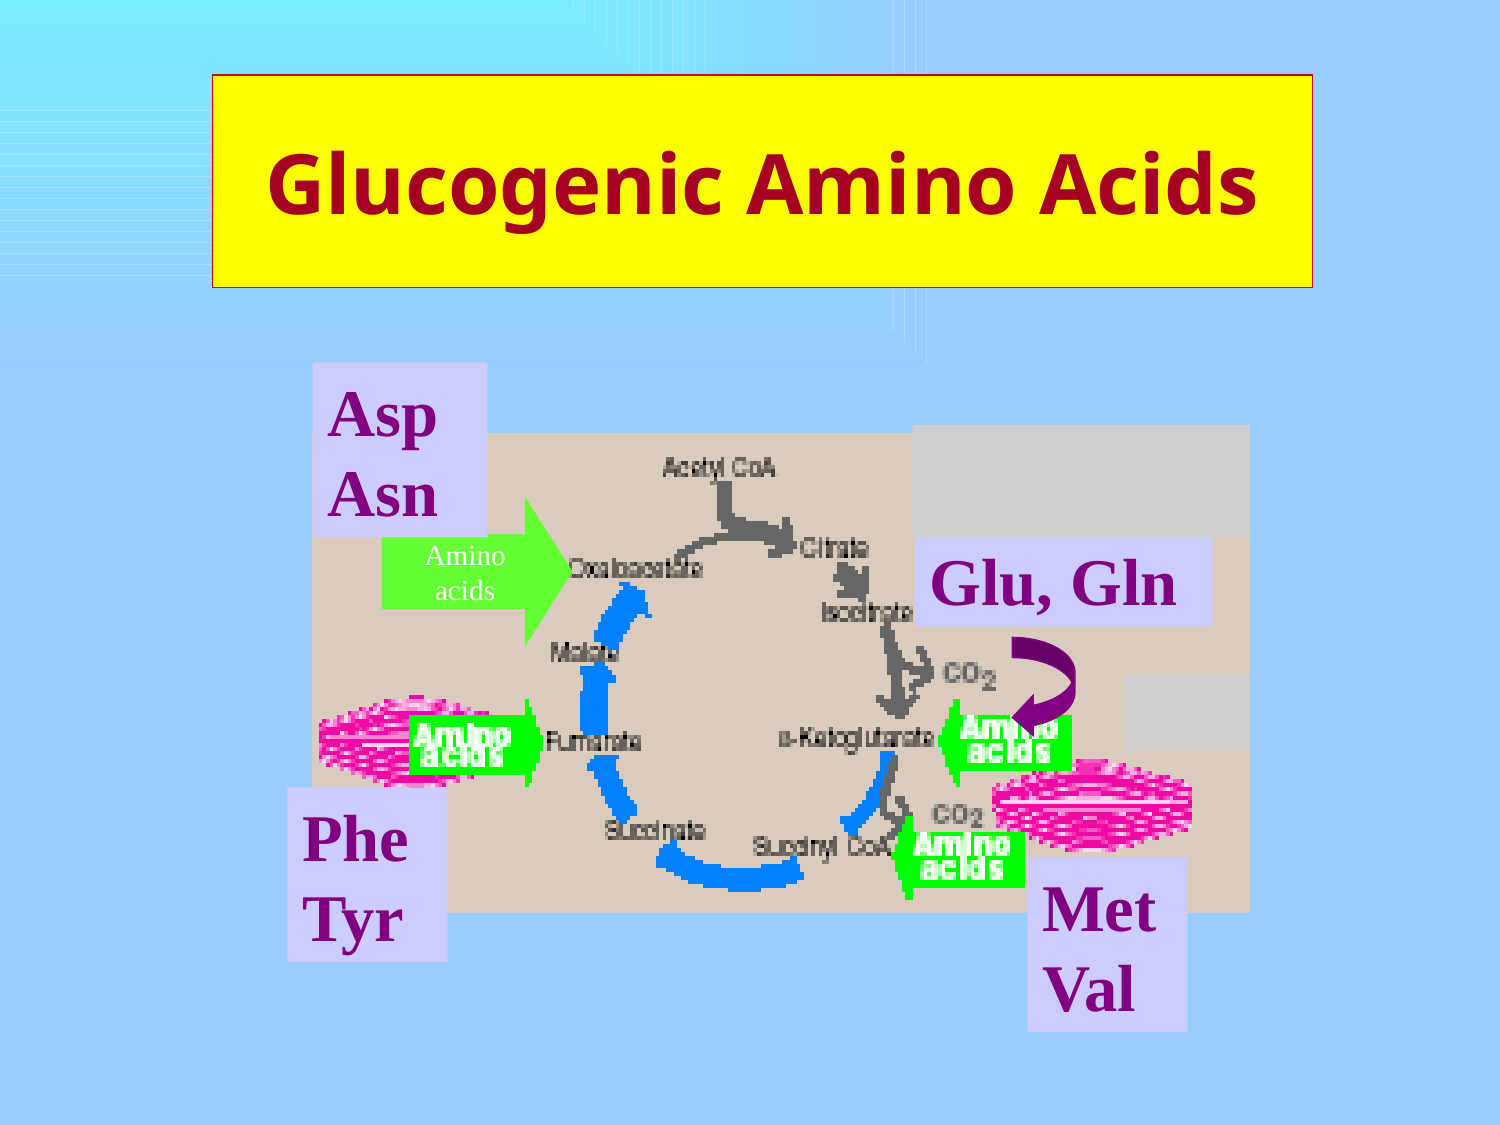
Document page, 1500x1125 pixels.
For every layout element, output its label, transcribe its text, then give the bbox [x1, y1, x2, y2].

title Glucogenic Amino Acids [212, 74, 1313, 288]
text_box Met Val [1027, 921, 1188, 1033]
text_box Asp Asn [312, 362, 488, 433]
text_box [912, 425, 1250, 433]
text_box Phe Tyr [287, 787, 448, 963]
picture [312, 433, 1251, 913]
